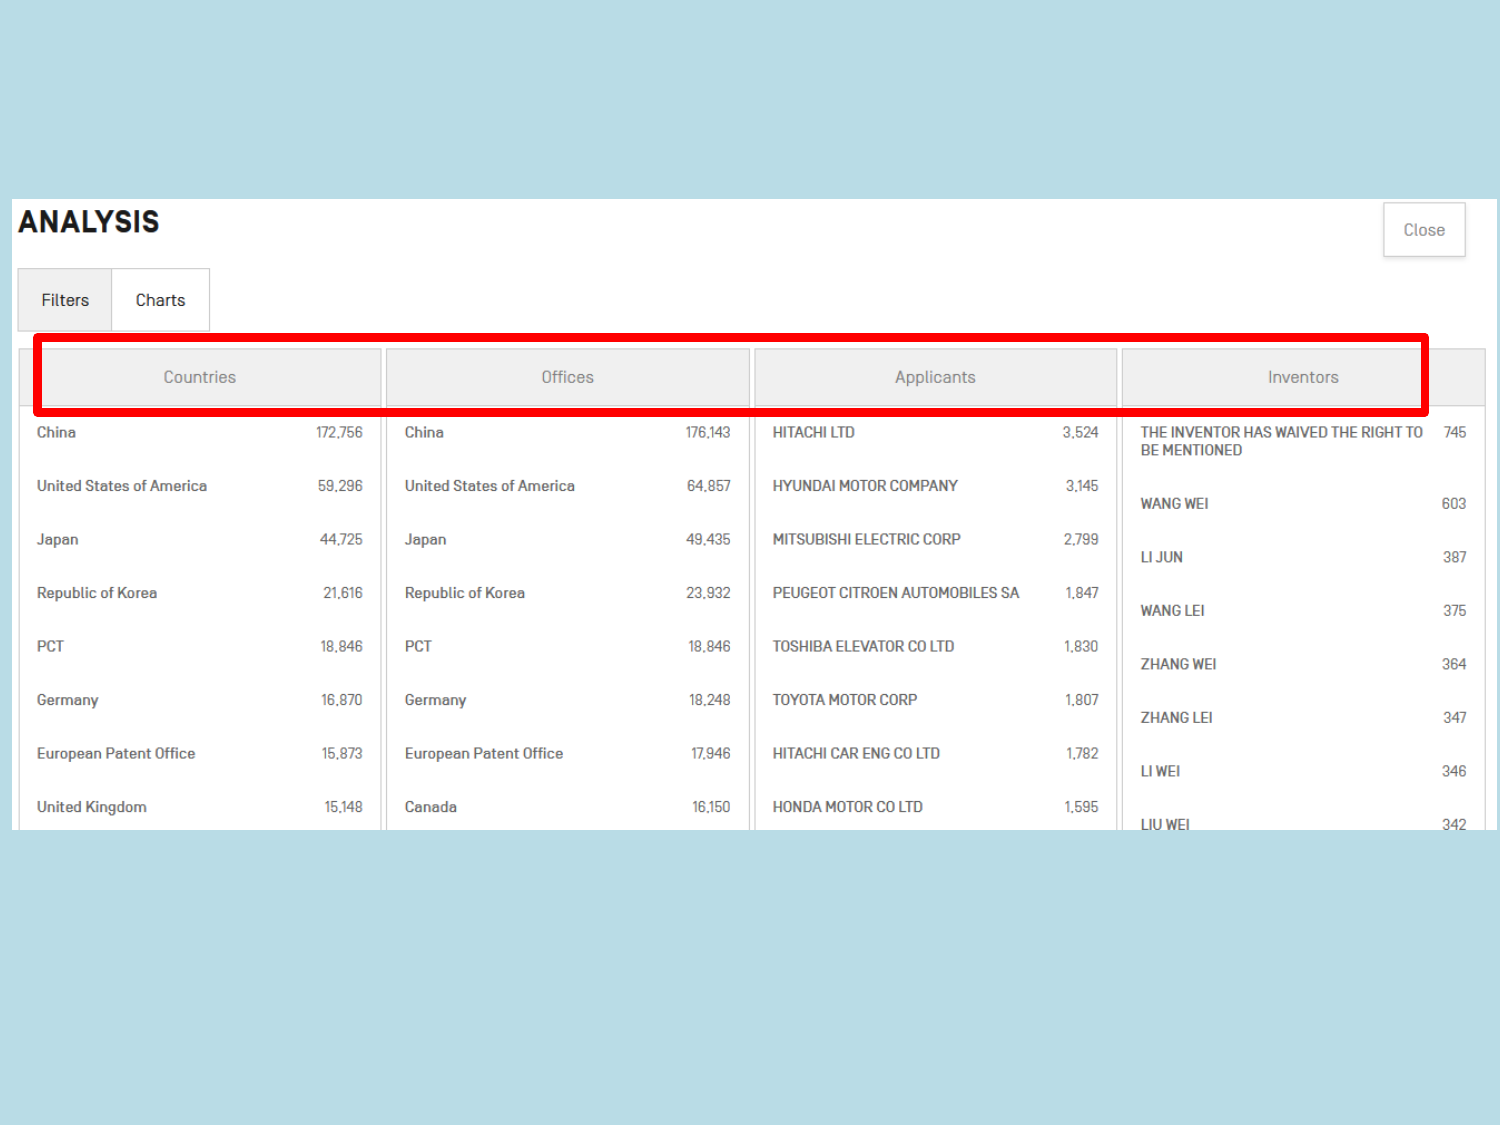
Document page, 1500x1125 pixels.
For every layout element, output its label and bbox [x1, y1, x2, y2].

picture [12, 199, 1498, 831]
